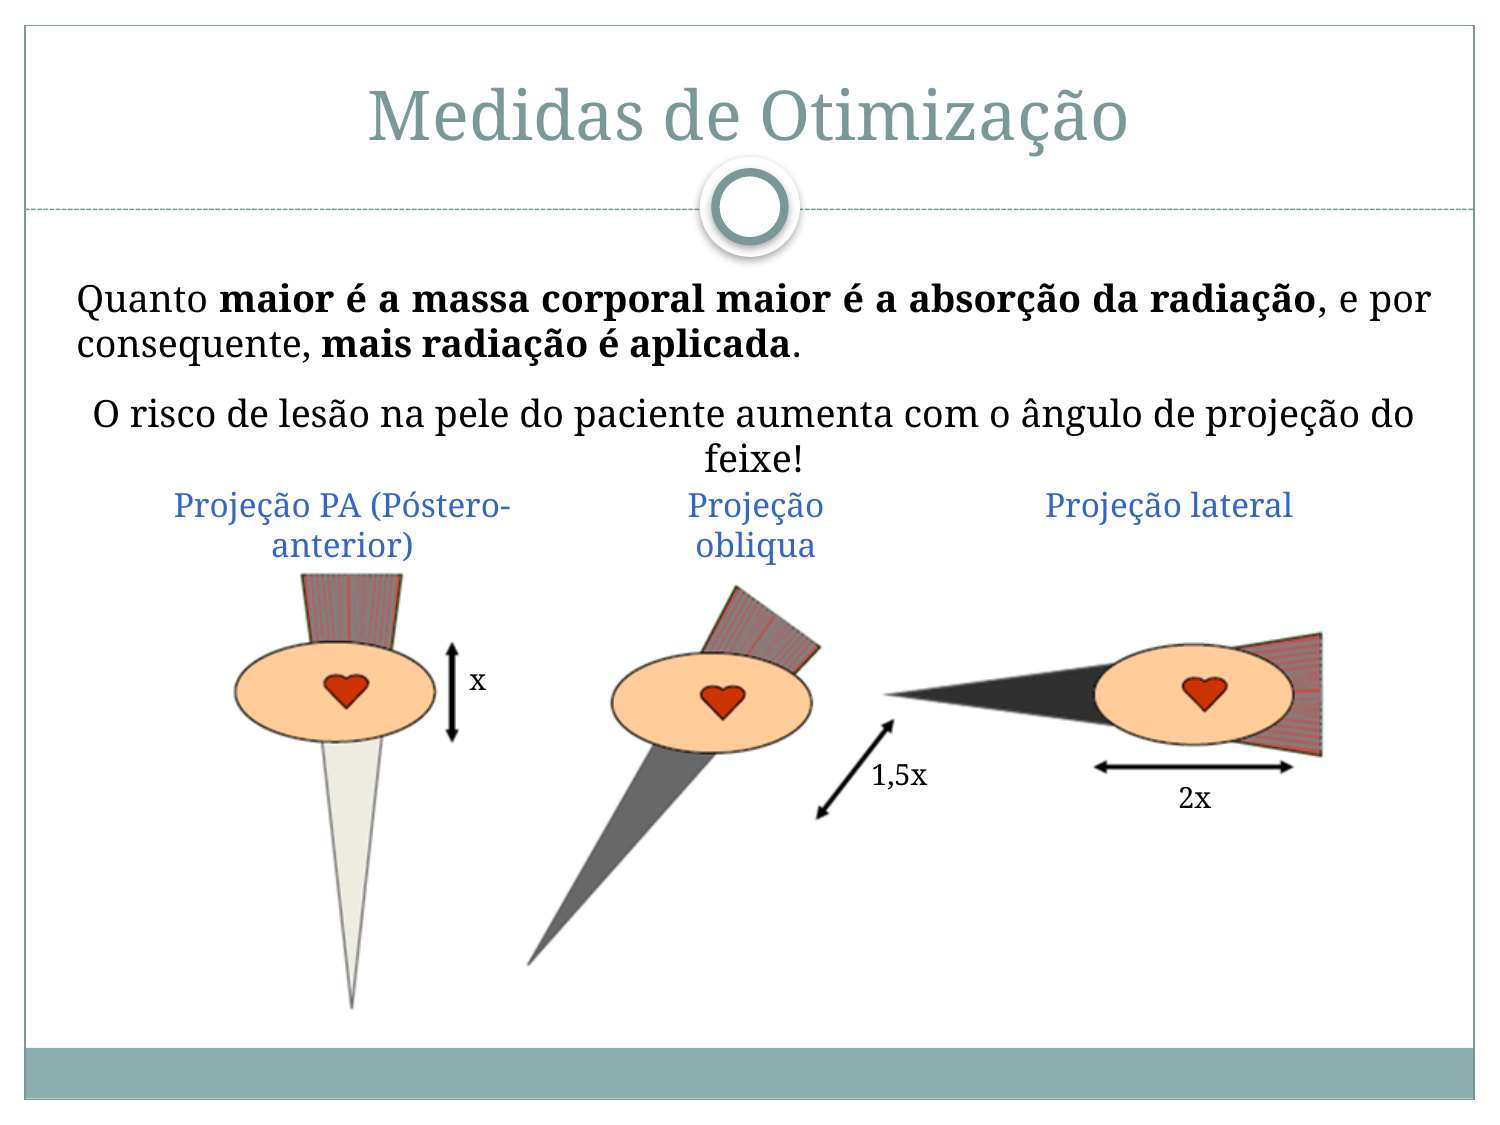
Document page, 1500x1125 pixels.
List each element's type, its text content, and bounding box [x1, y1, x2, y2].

text_box Projeção obliqua [608, 477, 904, 535]
text_box Quanto maior é a massa corporal maior é a absorção da radiação, e por consequente, mais radiação é aplicada. [61, 267, 1447, 372]
picture [206, 538, 1341, 1026]
text_box Projeção lateral [1021, 477, 1317, 532]
text_box O risco de lesão na pele do paciente aumenta com o ângulo de projeção do feixe! [61, 382, 1447, 488]
title Medidas de Otimização [49, 37, 1450, 162]
text_box Projeção PA (Póstero-anterior) [123, 477, 561, 572]
